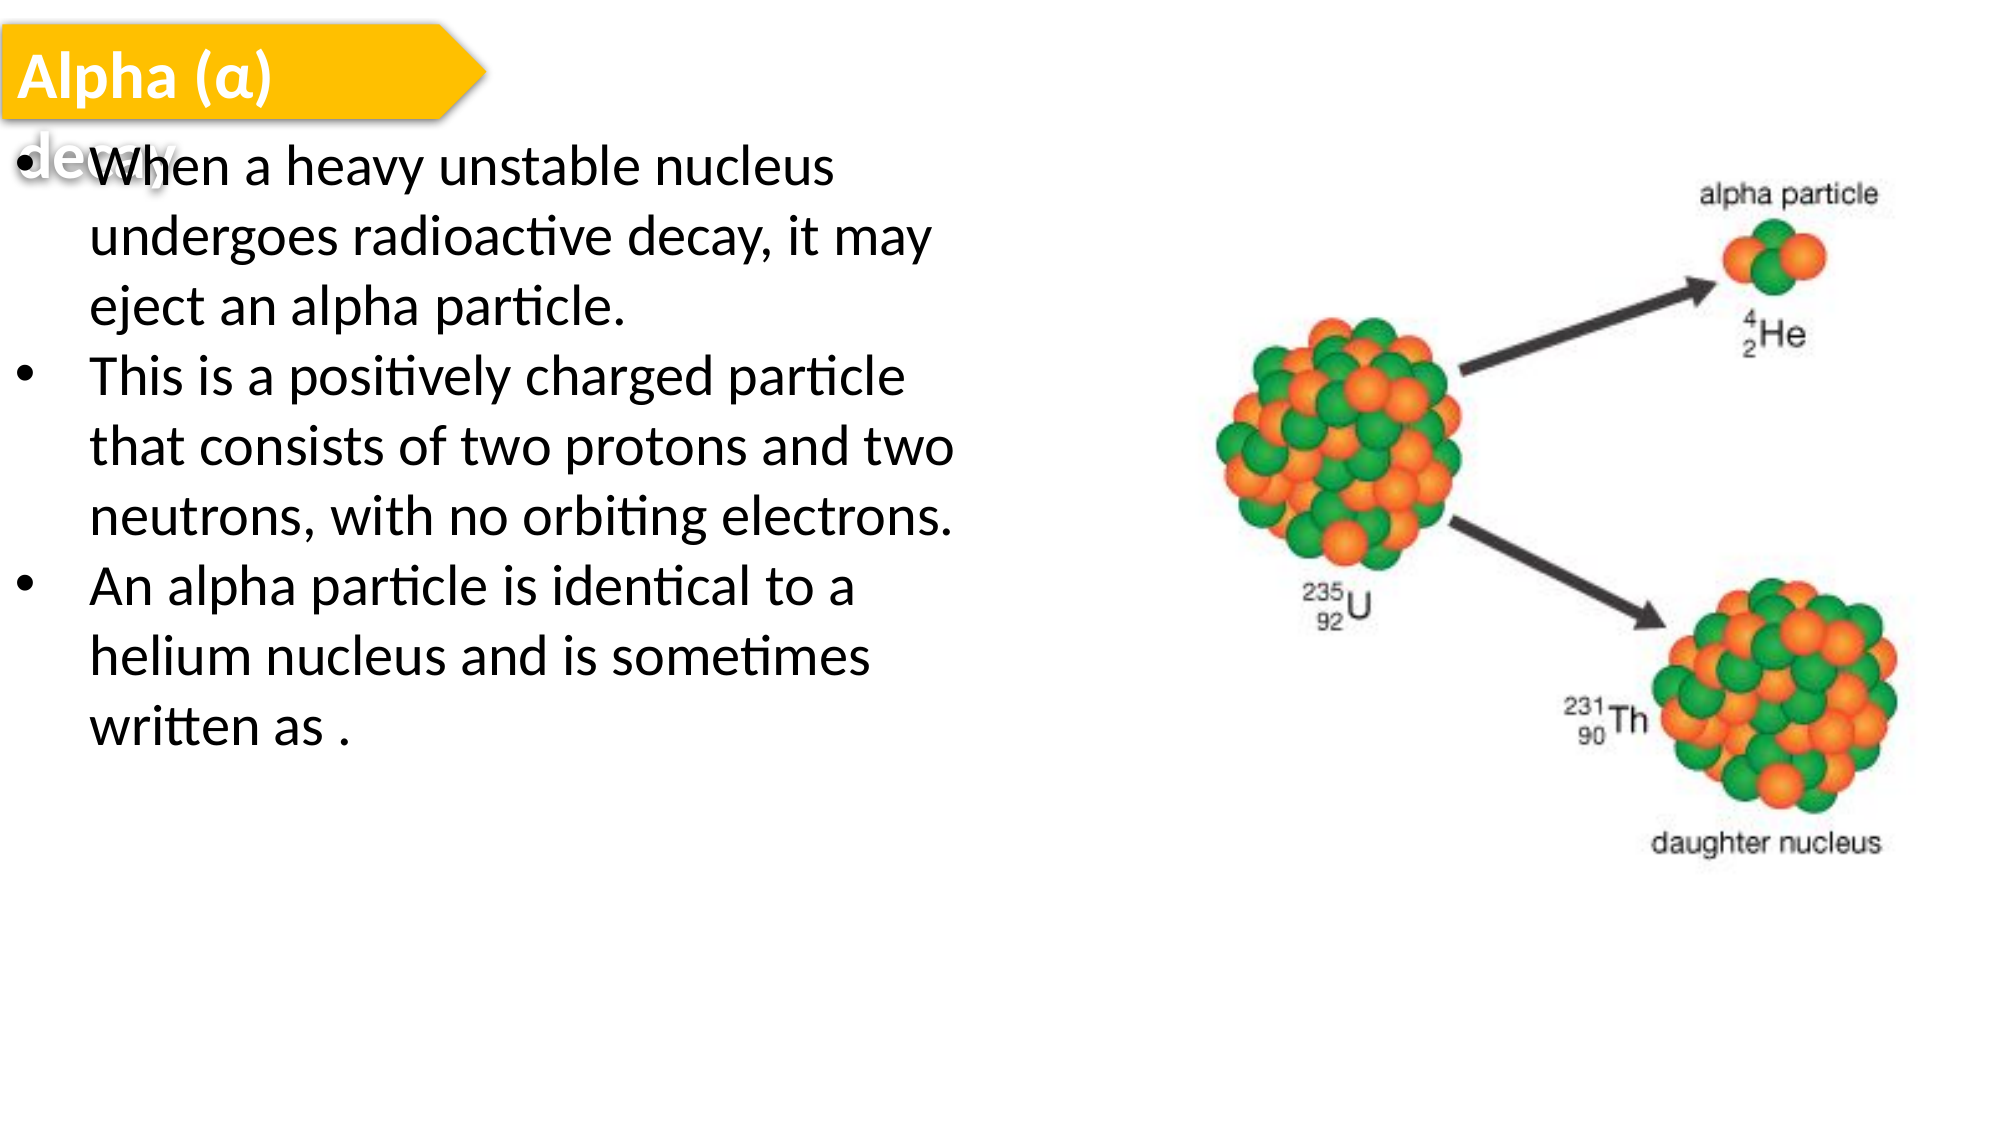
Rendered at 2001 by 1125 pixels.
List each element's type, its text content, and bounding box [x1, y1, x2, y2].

picture [1160, 120, 1955, 914]
text_box Alpha (α) decay [2, 24, 487, 119]
